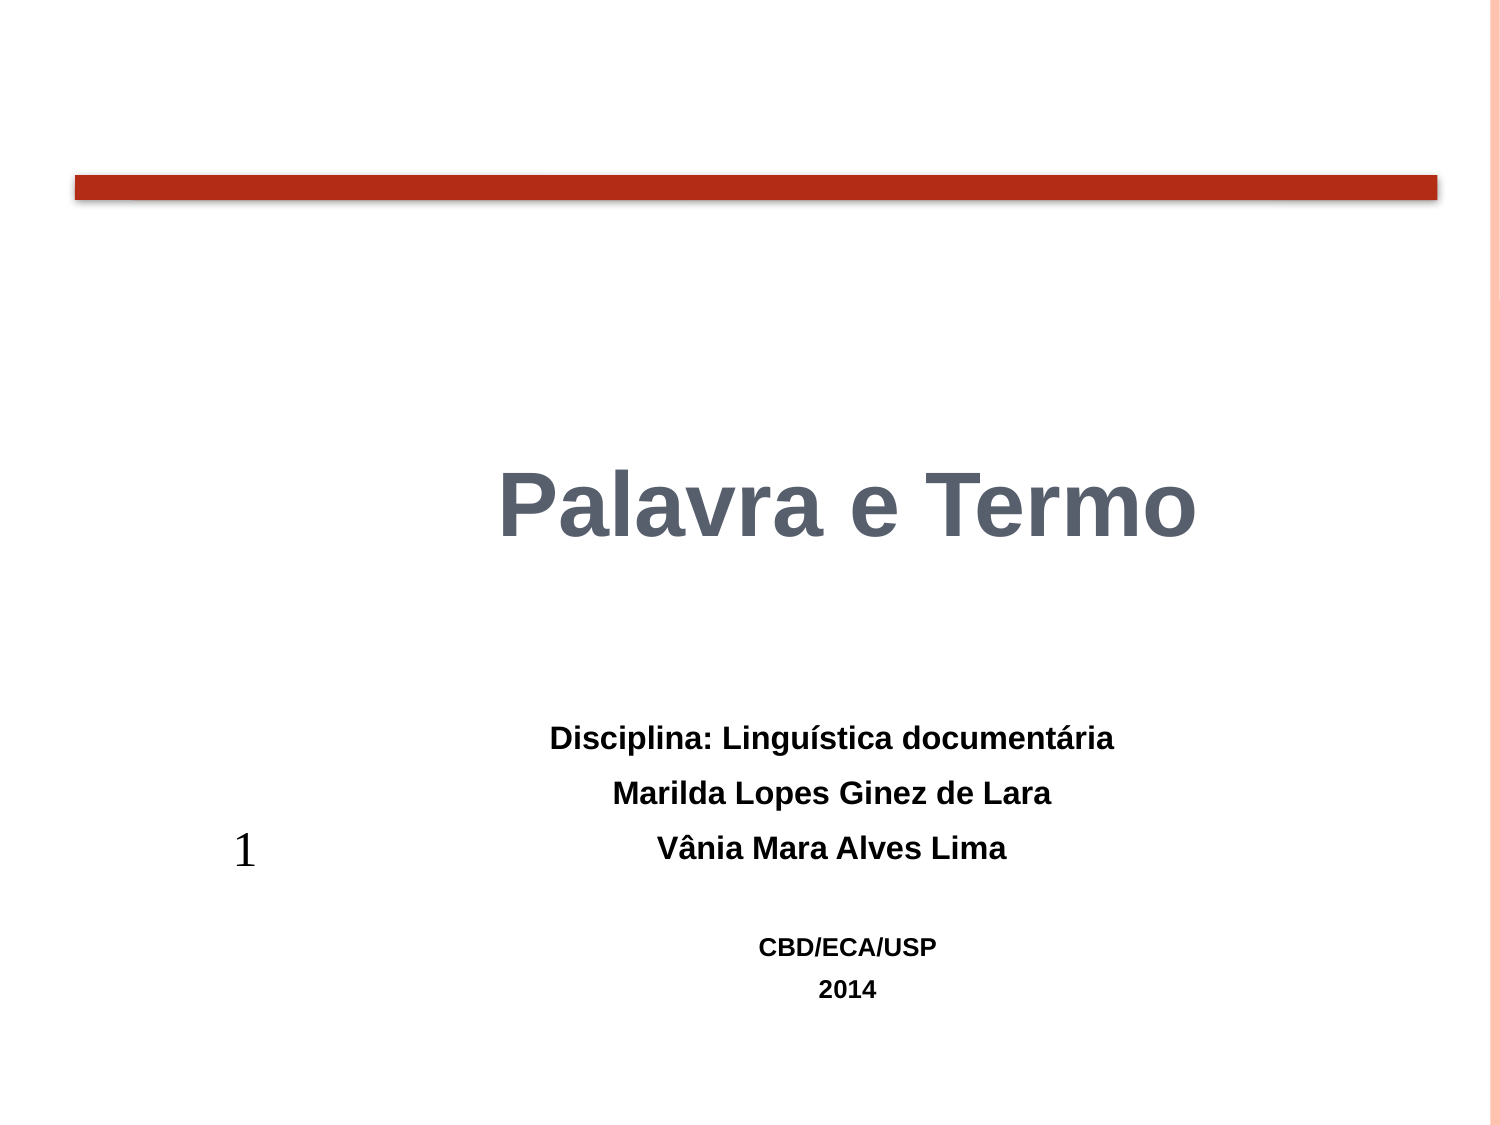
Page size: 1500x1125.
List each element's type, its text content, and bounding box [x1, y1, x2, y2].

title Palavra e Termo [316, 292, 1381, 563]
slide_number 1 [217, 808, 318, 894]
subtitle Disciplina: Linguística documentária Marilda Lopes Ginez de Lara Vânia Mara Alves Lima CBD/ECA/USP 2014 [222, 702, 1442, 1012]
